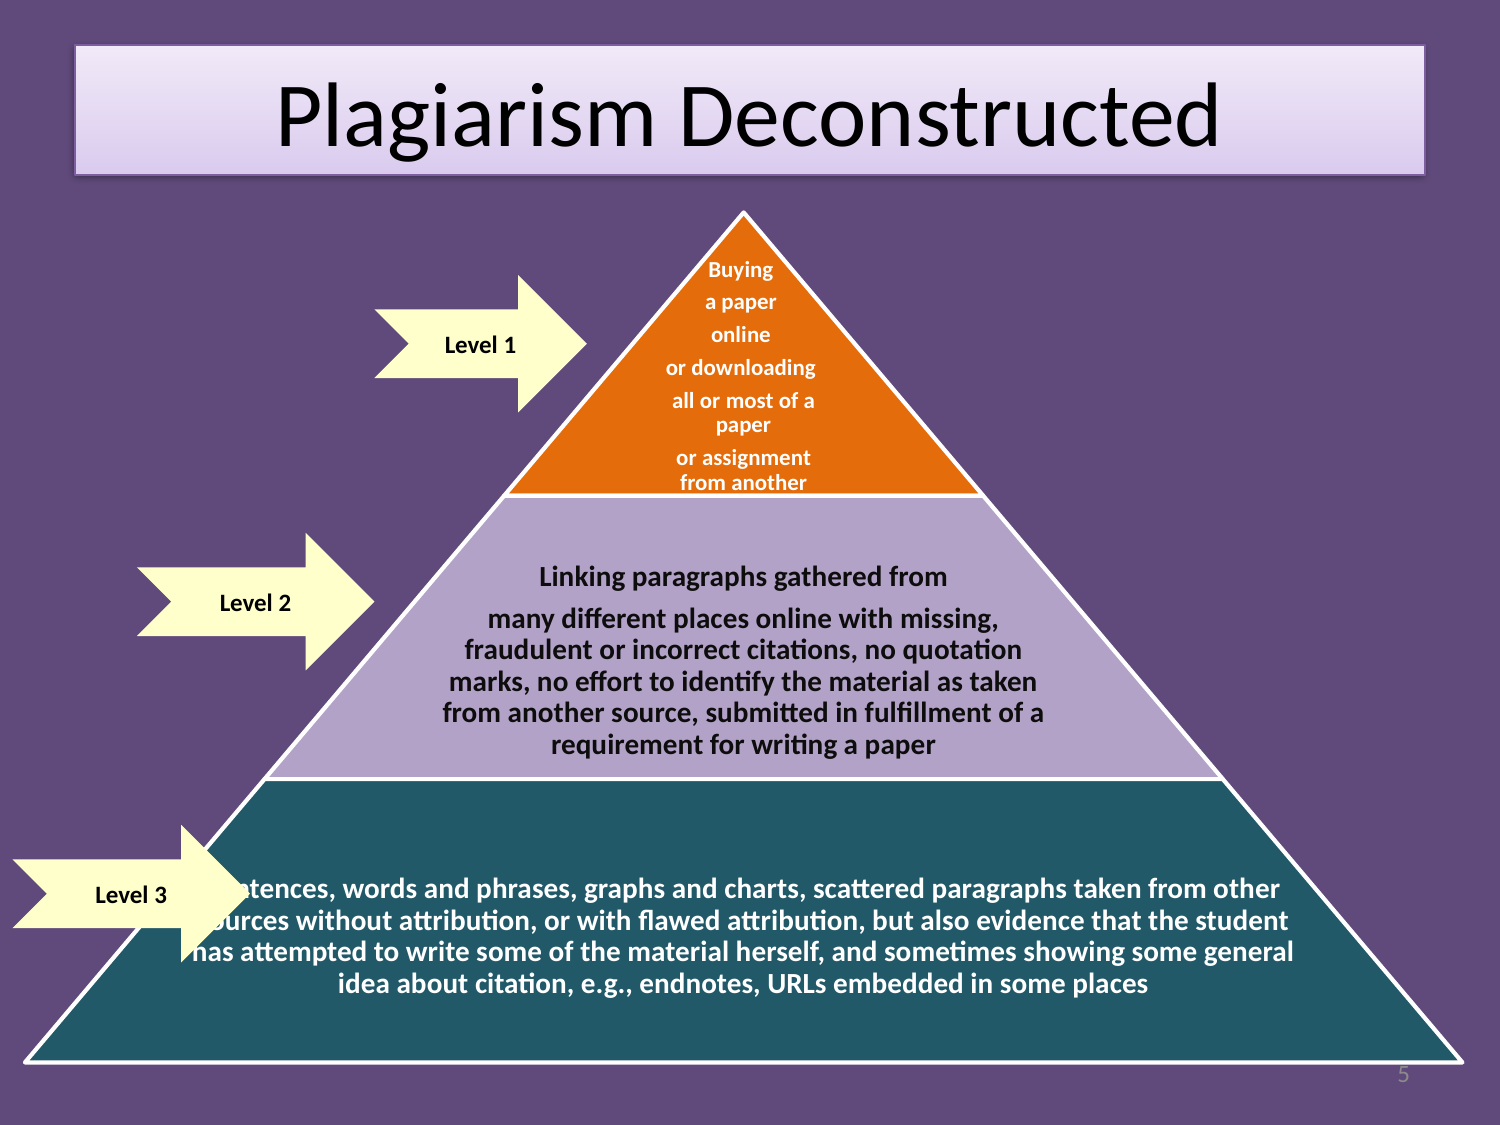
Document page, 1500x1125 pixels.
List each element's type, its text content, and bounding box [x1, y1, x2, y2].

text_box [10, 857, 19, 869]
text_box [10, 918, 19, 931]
slide_number 5 [1074, 1072, 1425, 1103]
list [24, 212, 1463, 1063]
title Plagiarism Deconstructed [74, 44, 1426, 176]
